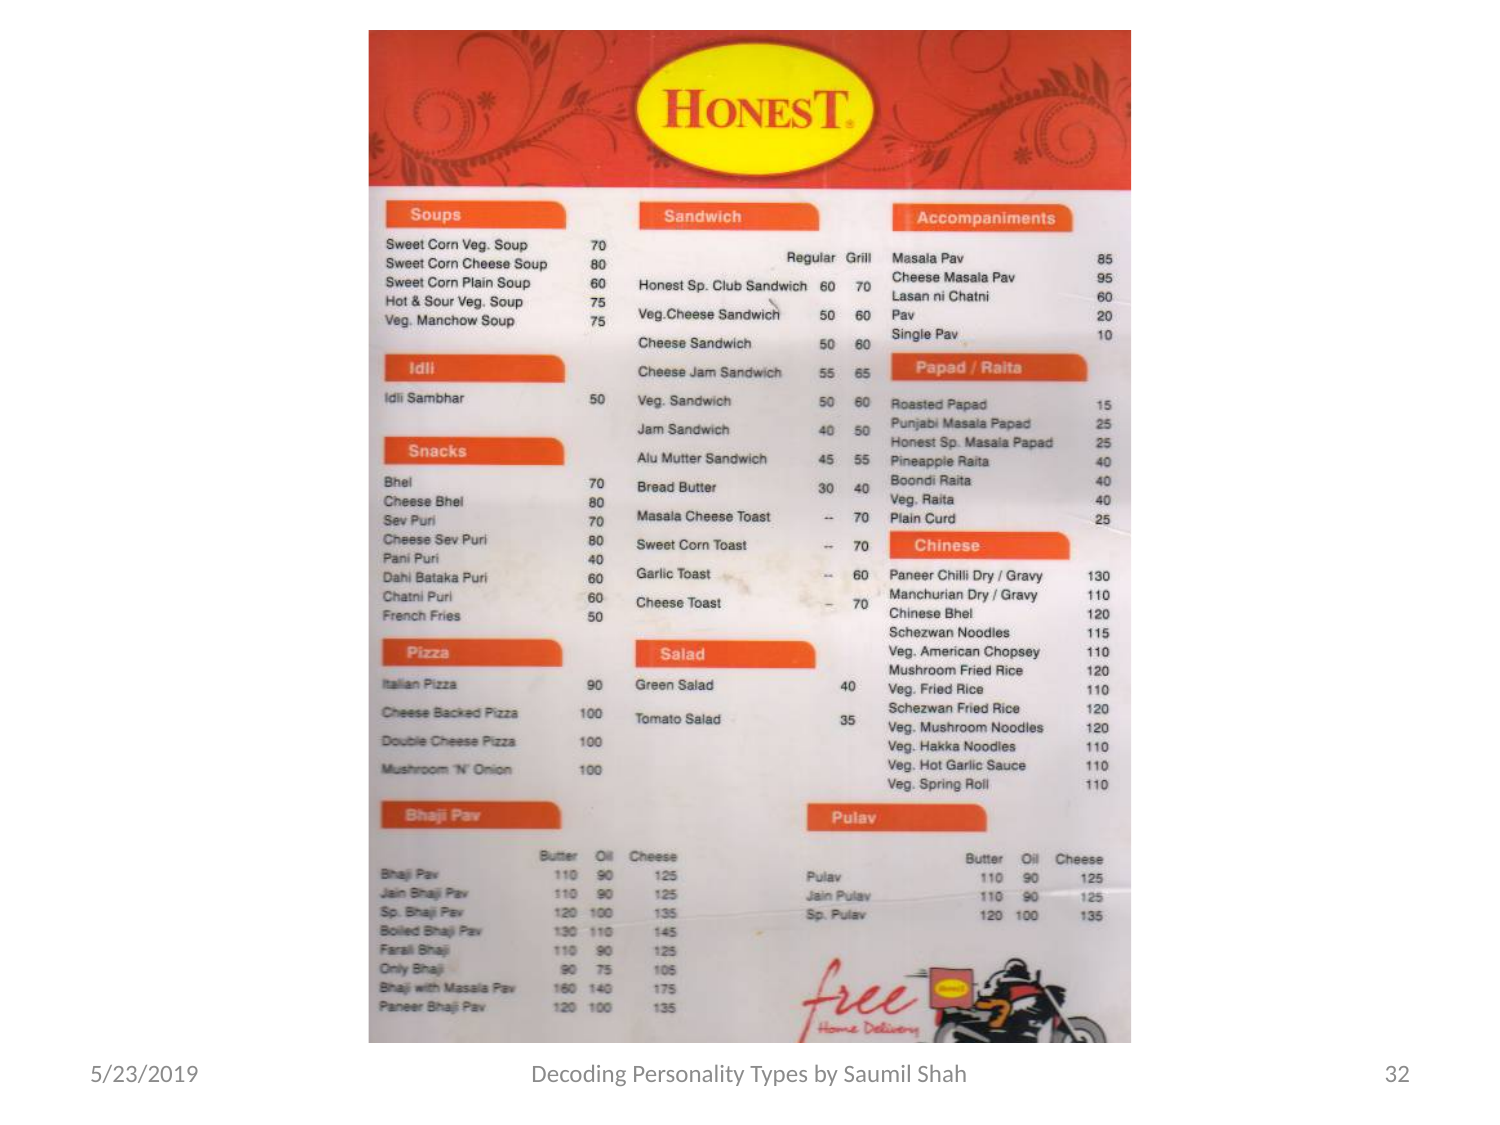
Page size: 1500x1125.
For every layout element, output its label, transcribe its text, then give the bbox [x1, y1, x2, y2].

picture [368, 29, 1132, 1043]
footer Decoding Personality Types by Saumil Shah [512, 1052, 988, 1103]
slide_number 32 [1074, 1042, 1425, 1103]
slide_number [75, 1042, 425, 1103]
